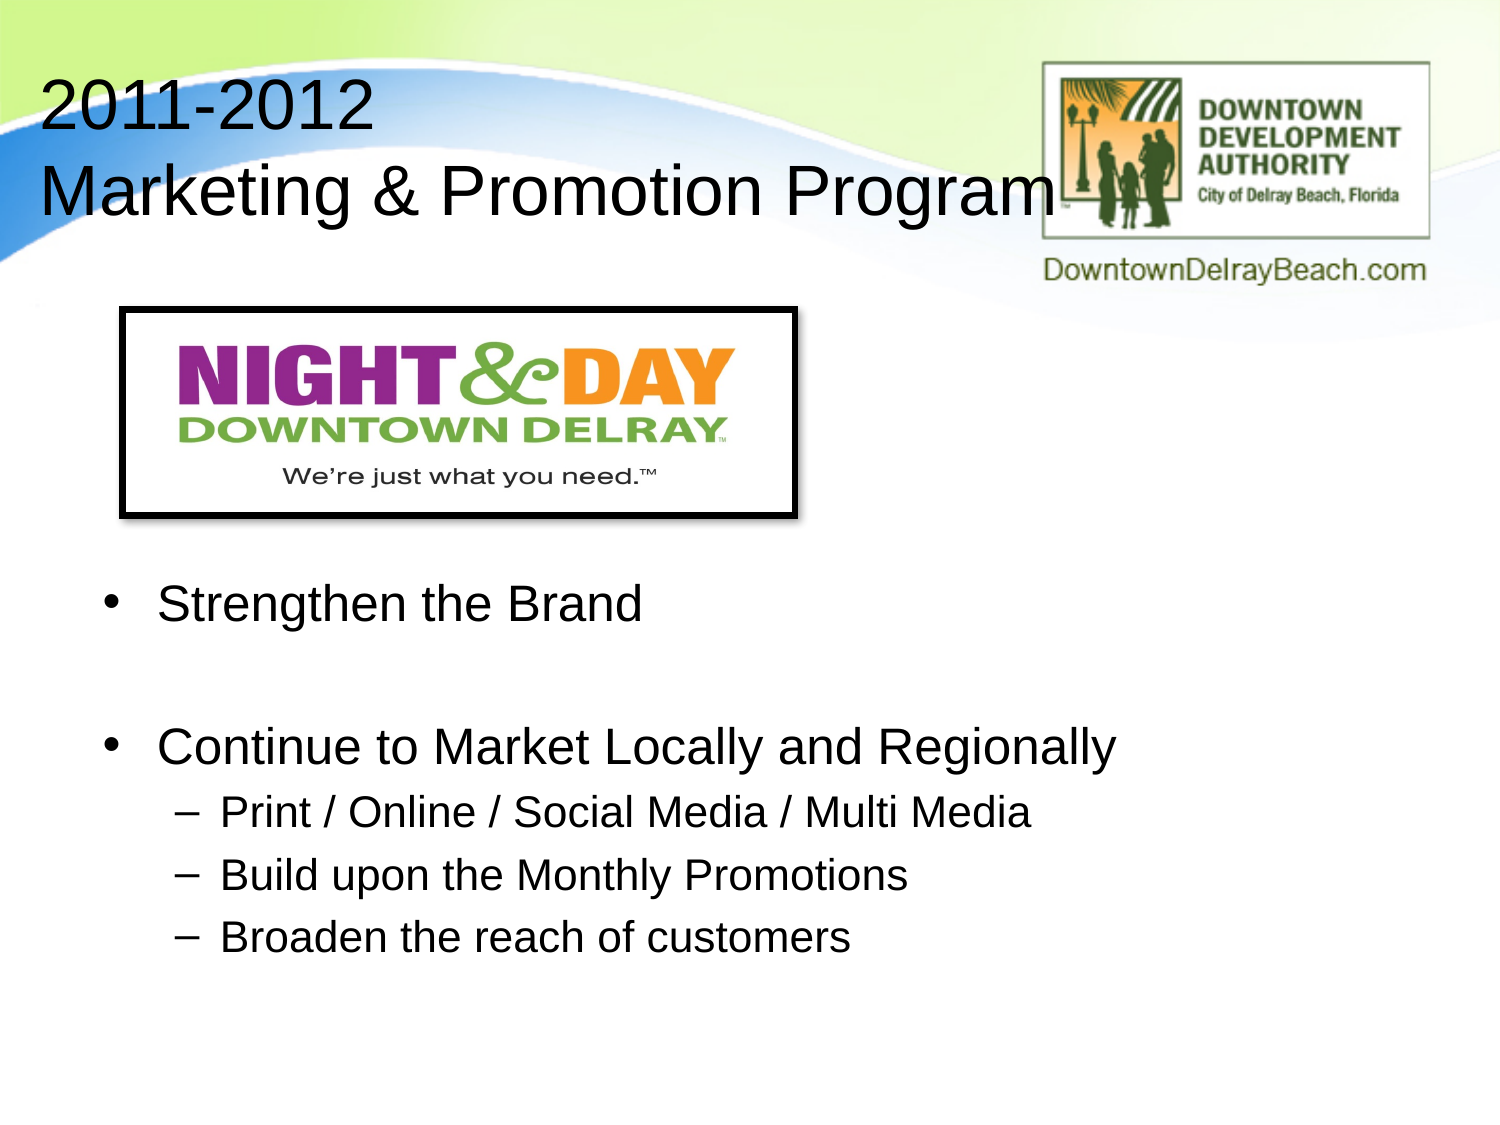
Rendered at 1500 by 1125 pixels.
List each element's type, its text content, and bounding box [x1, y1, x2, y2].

list Strengthen the Brand Continue to Market Locally and Regionally Print / Online / Social Media / Multi Media Build upon the Monthly Promotions Broaden the reach of customers [87, 562, 1213, 975]
picture [0, 0, 1500, 1125]
title 2011-2012 Marketing & Promotion Program [24, 50, 1375, 238]
